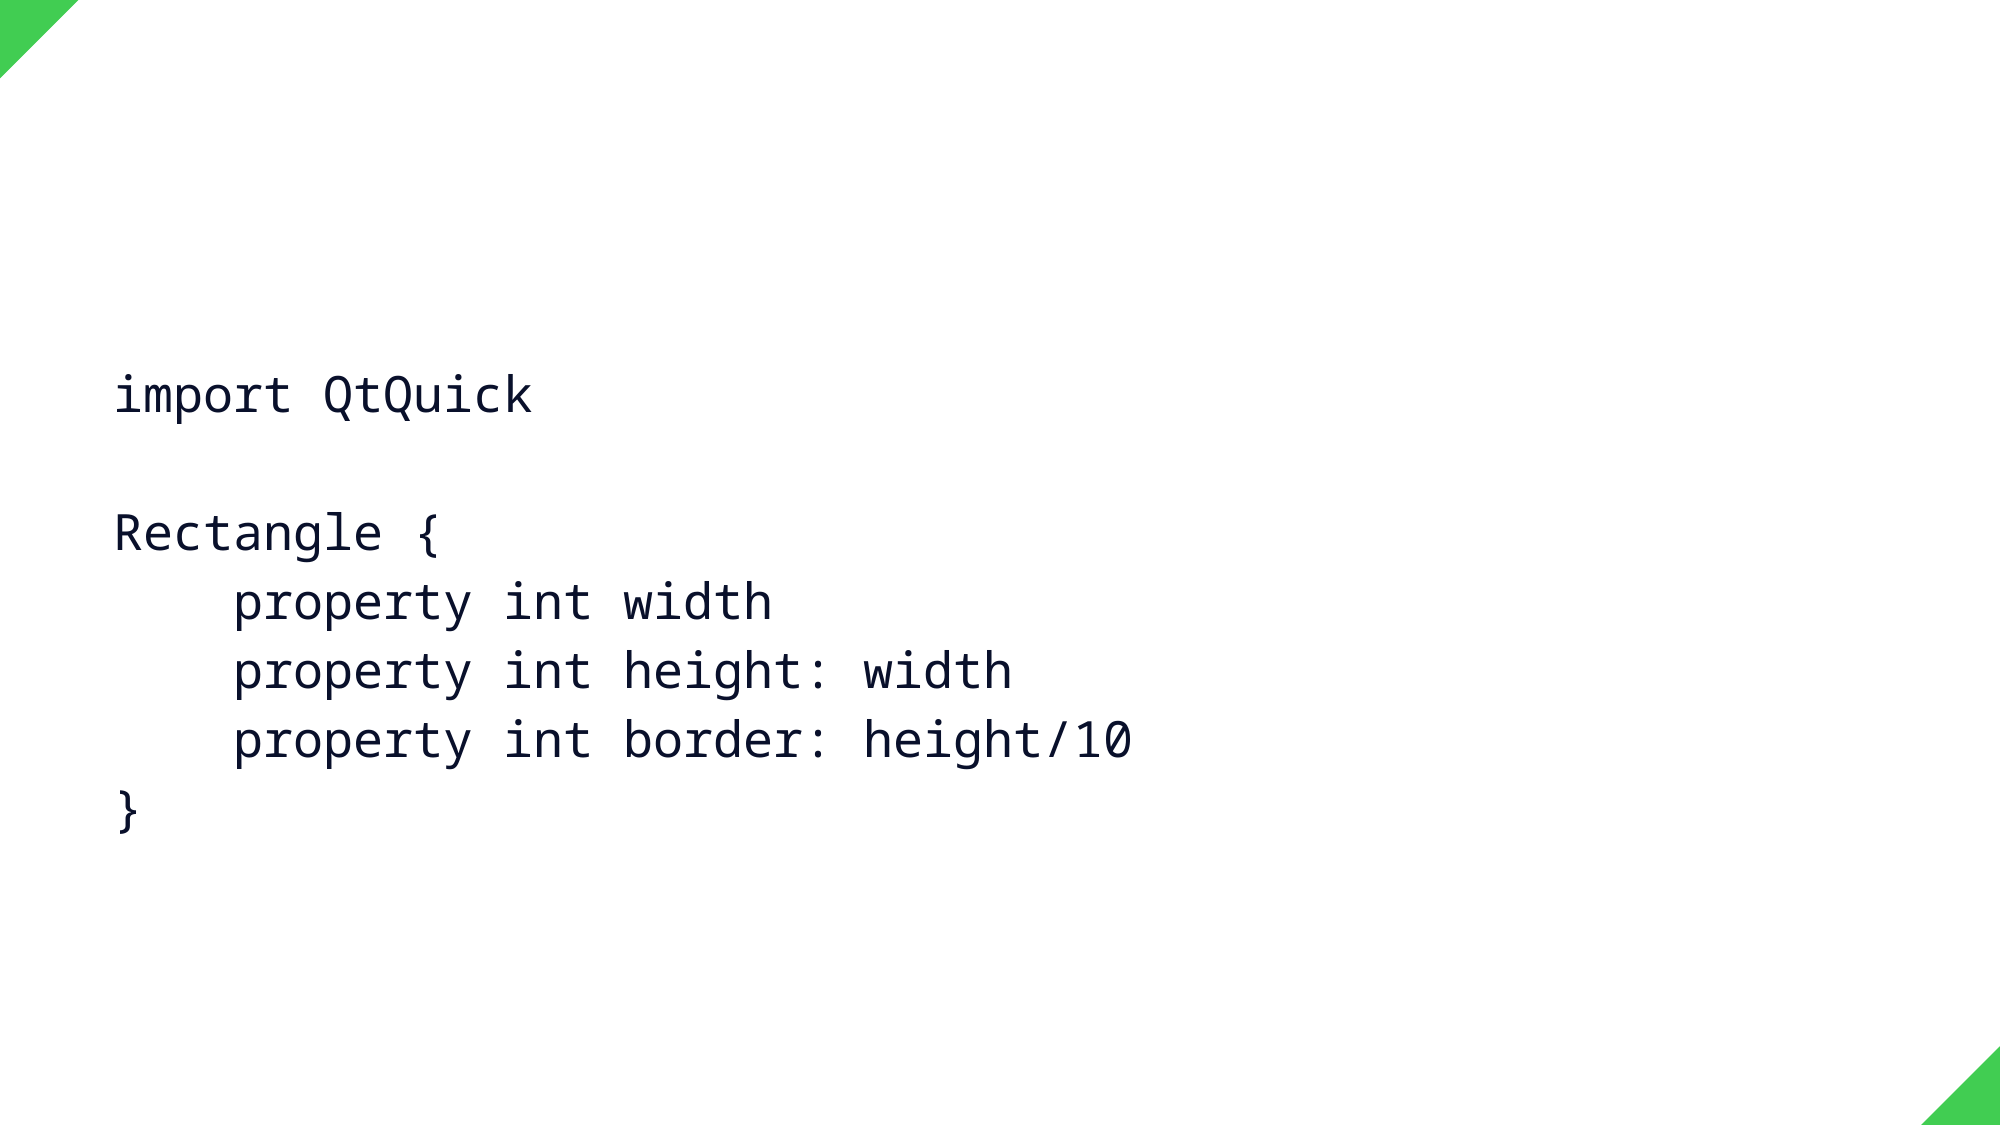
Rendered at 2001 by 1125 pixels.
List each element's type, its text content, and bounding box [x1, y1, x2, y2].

text_box import QtQuick Rectangle { property int width property int height: width property int border: height/10 } [93, 333, 1907, 857]
